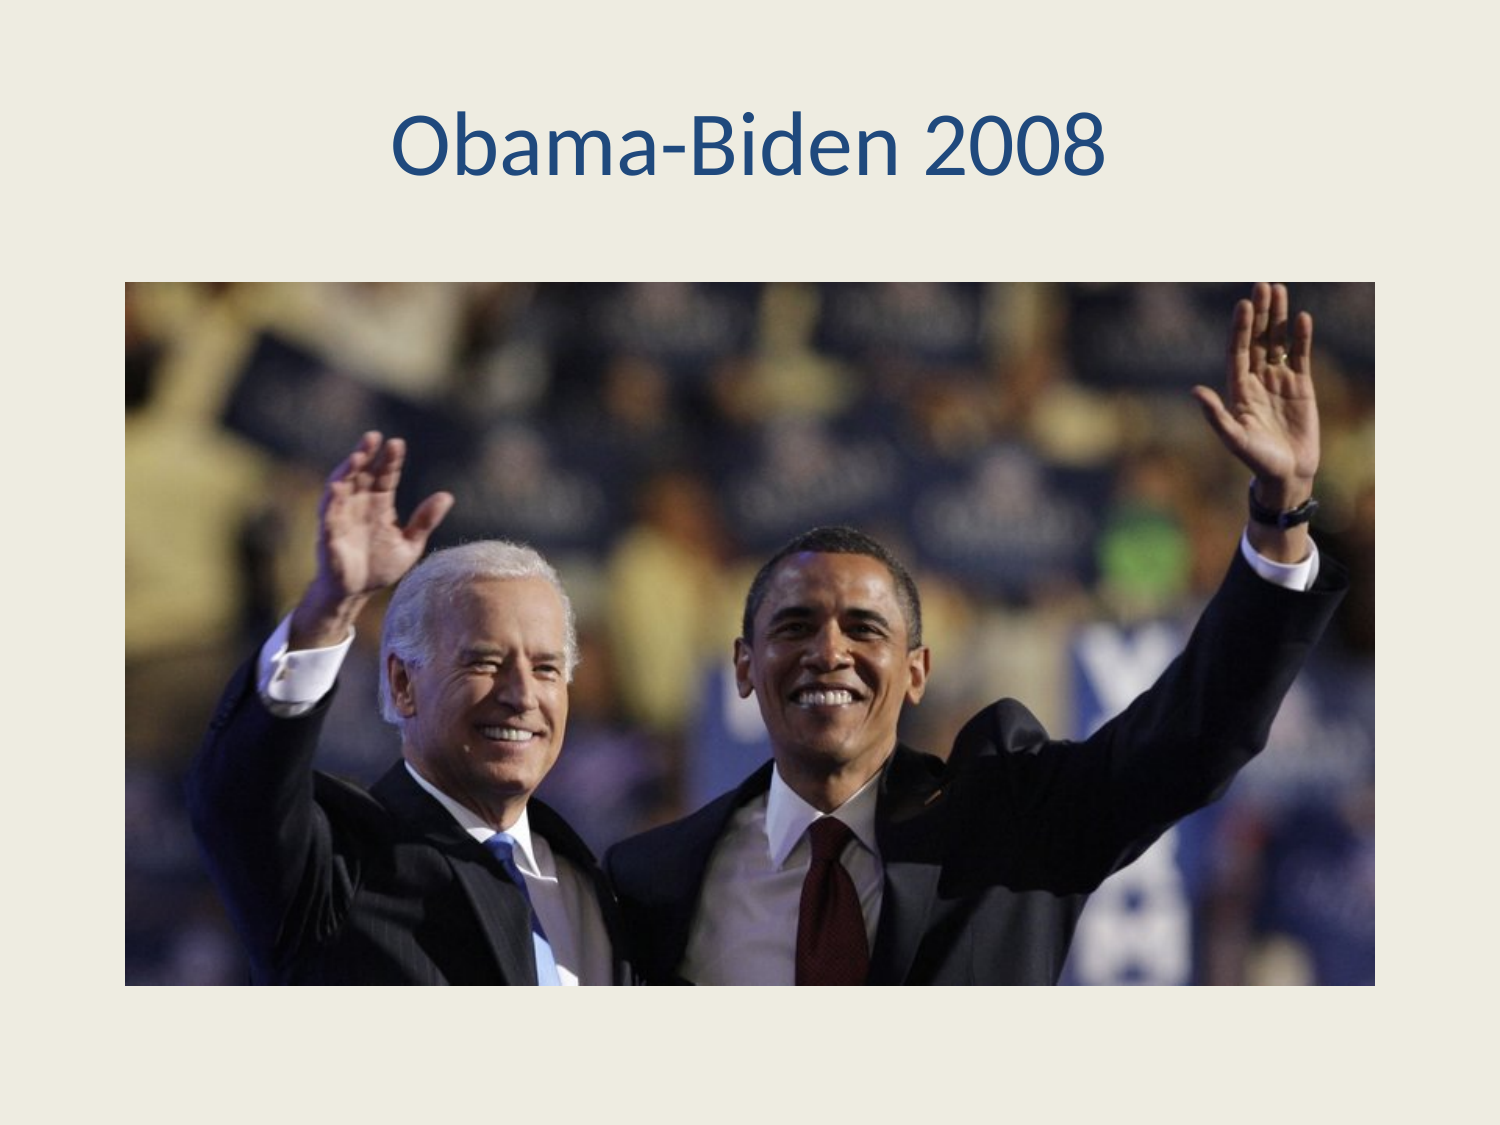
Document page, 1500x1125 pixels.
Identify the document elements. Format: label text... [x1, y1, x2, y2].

title Obama-Biden 2008 [75, 45, 1425, 233]
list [124, 281, 1376, 986]
